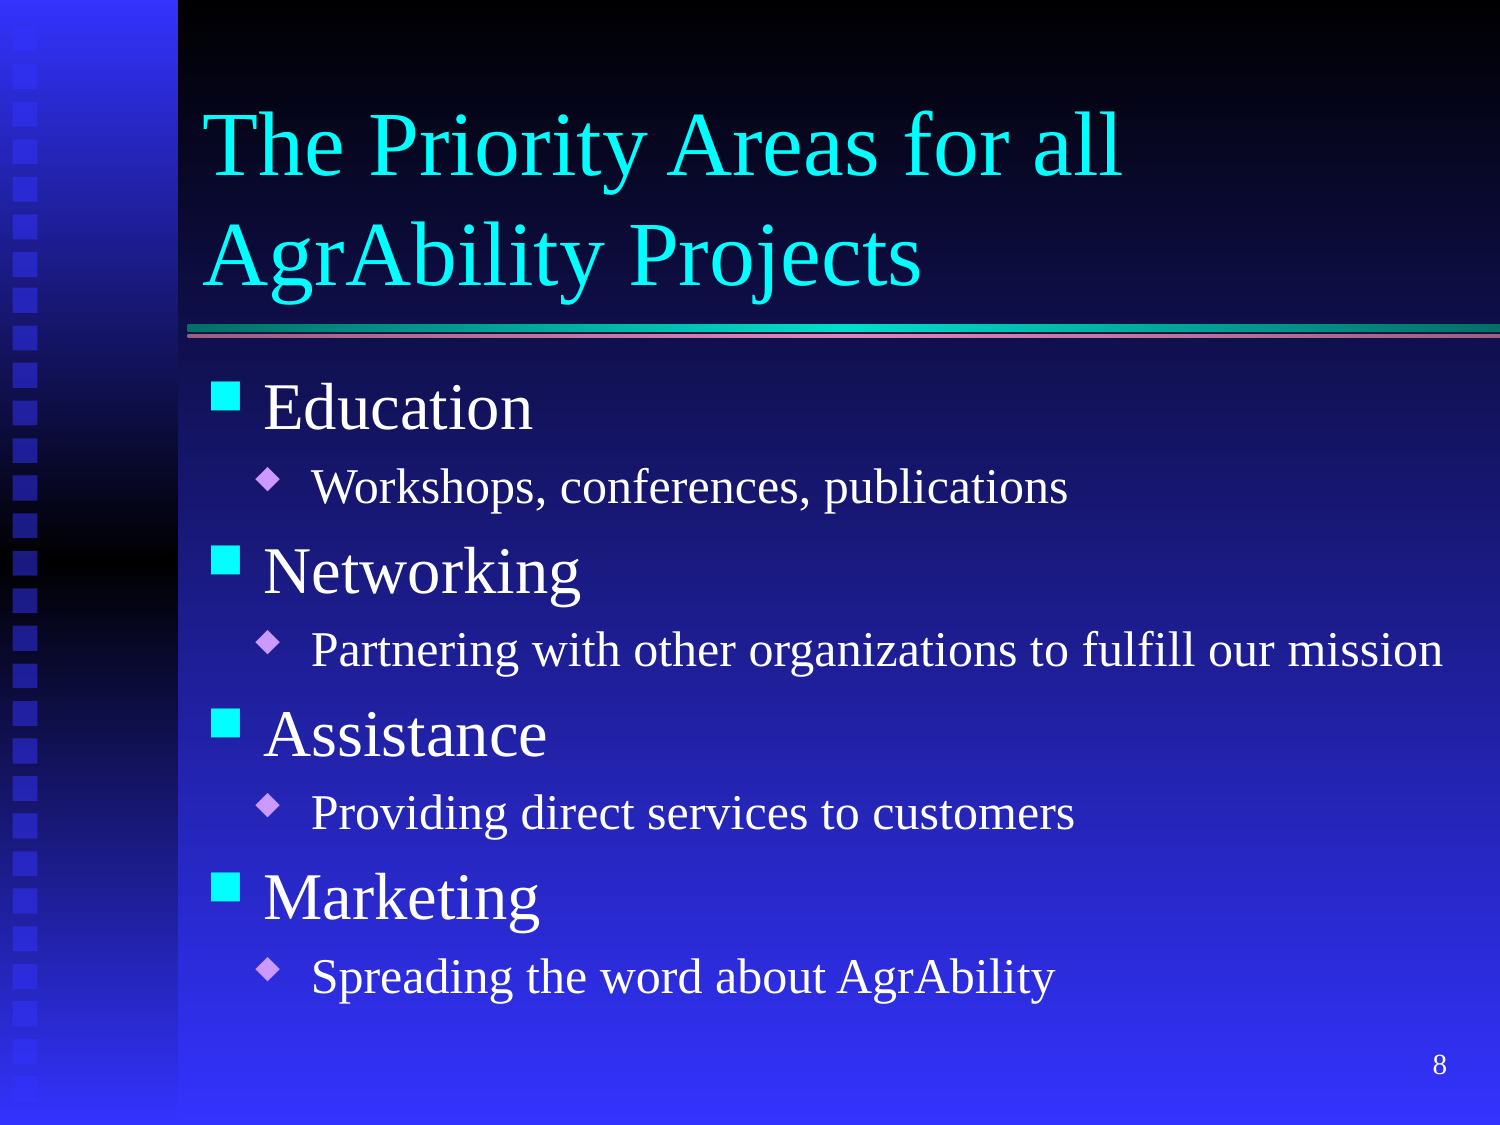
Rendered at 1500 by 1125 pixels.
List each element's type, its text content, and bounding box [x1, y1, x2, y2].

title The Priority Areas for all AgrAbility Projects [187, 99, 1413, 288]
list Education Workshops, conferences, publications Networking Partnering with other organizations to fulfill our mission Assistance Providing direct services to customers Marketing Spreading the word about AgrAbility [191, 355, 1500, 976]
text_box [187, 324, 1500, 338]
slide_number 8 [1149, 1024, 1463, 1101]
